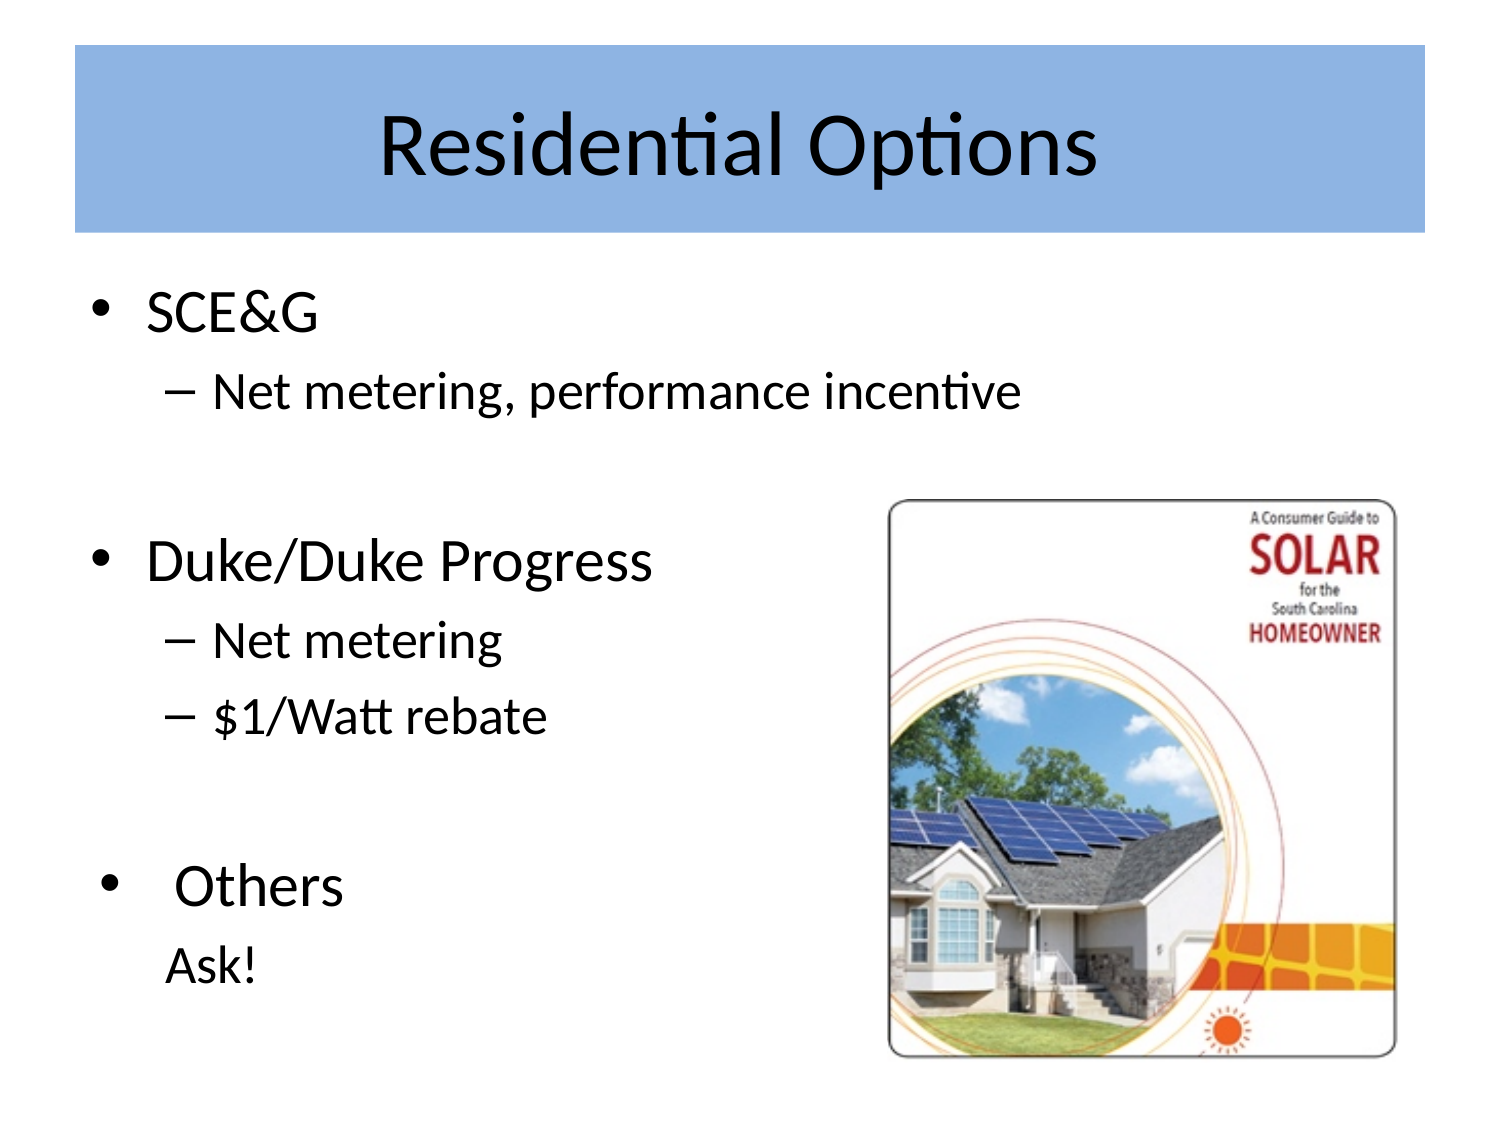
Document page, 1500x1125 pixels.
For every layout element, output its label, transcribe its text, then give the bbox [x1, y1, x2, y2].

list SCE&G Net metering, performance incentive Duke/Duke Progress Net metering $1/Watt rebate Others Ask! [75, 262, 1425, 1005]
picture [887, 499, 1401, 1063]
title Residential Options [75, 45, 1425, 233]
